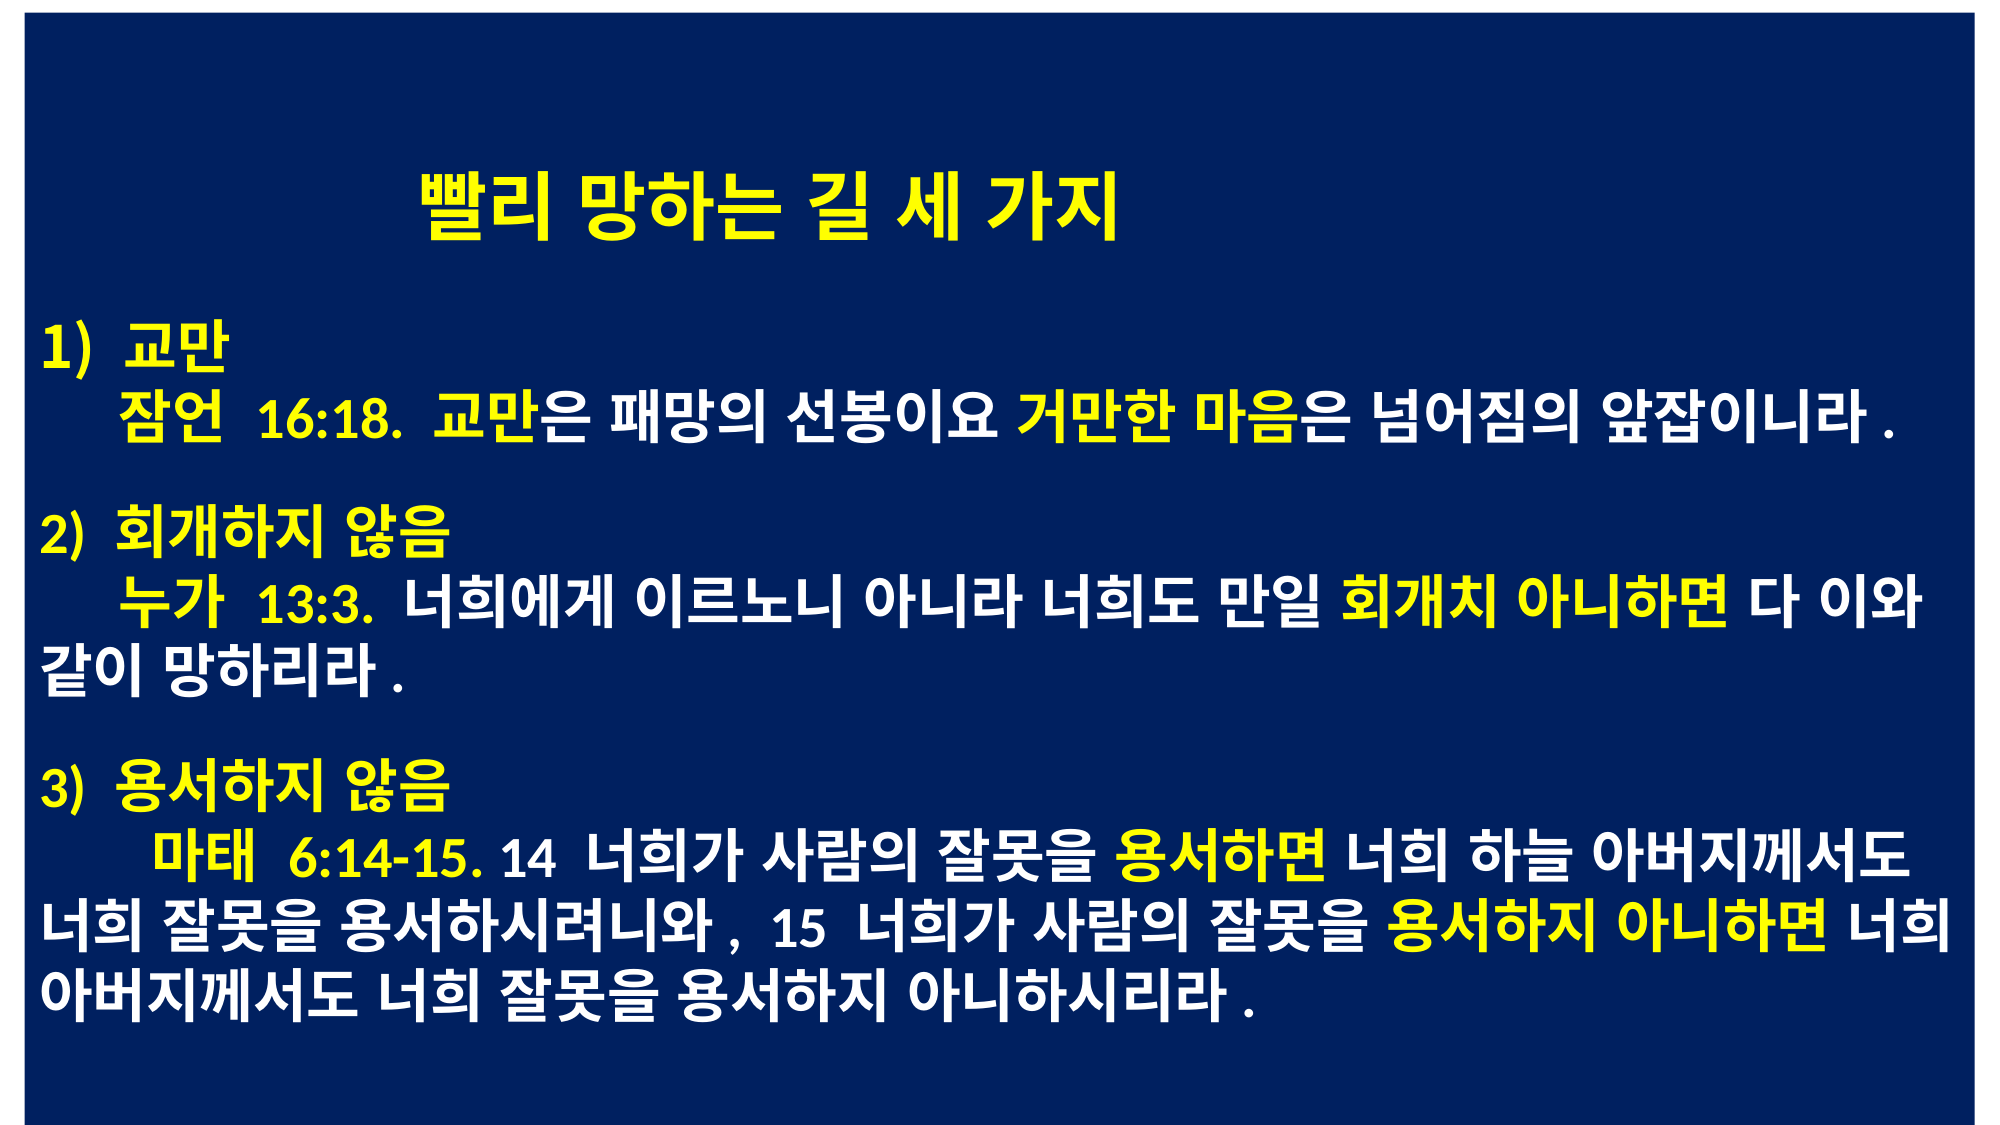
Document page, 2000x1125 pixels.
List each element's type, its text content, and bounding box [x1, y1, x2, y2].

text_box 빨리 망하는 길 세 가지 교만 잠언 16:18. 교만은 패망의 선봉이요 거만한 마음은 넘어짐의 앞잡이니라. 2) 회개하지 않음 누가 13:3. 너희에게 이르노니 아니라 너희도 만일 회개치 아니하면 다 이와 같이 망하리라. 3) 용서하지 않음 마태 6:14-15. 14 너희가 사람의 잘못을 용서하면 너희 하늘 아버지께서도 너희 잘못을 용서하시려니와, 15 너희가 사람의 잘못을 용서하지 아니하면 너희 아버지께서도 너희 잘못을 용서하지 아니하시리라. [24, 12, 1975, 1125]
